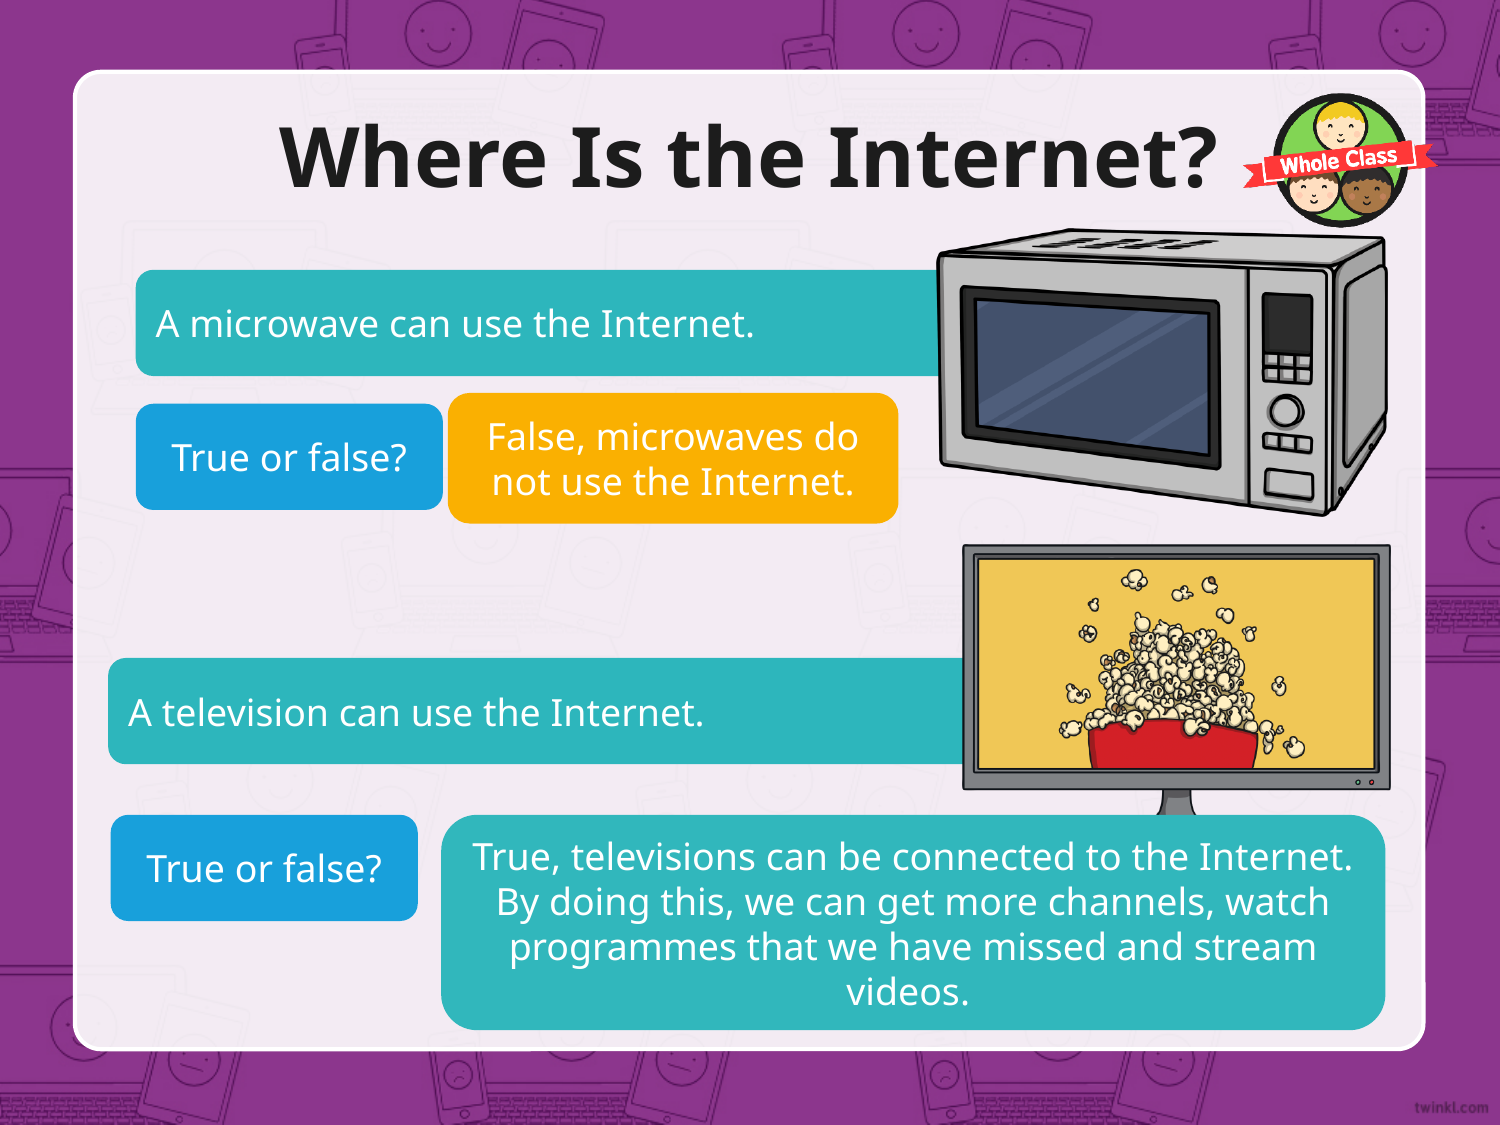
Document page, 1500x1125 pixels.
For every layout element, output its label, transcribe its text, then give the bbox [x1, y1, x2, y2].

title Where Is the Internet? [73, 76, 1426, 244]
picture [0, 0, 1500, 1125]
text_box True, televisions can be connected to the Internet. By doing this, we can get more channels, watch programmes that we have missed and stream videos. [440, 843, 1387, 1032]
text_box True or false? [109, 843, 419, 923]
text_box A microwave can use the Internet. [134, 268, 936, 378]
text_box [108, 544, 1391, 843]
text_box True or false? [134, 402, 444, 512]
text_box False, microwaves do not use the Internet. [446, 391, 900, 525]
